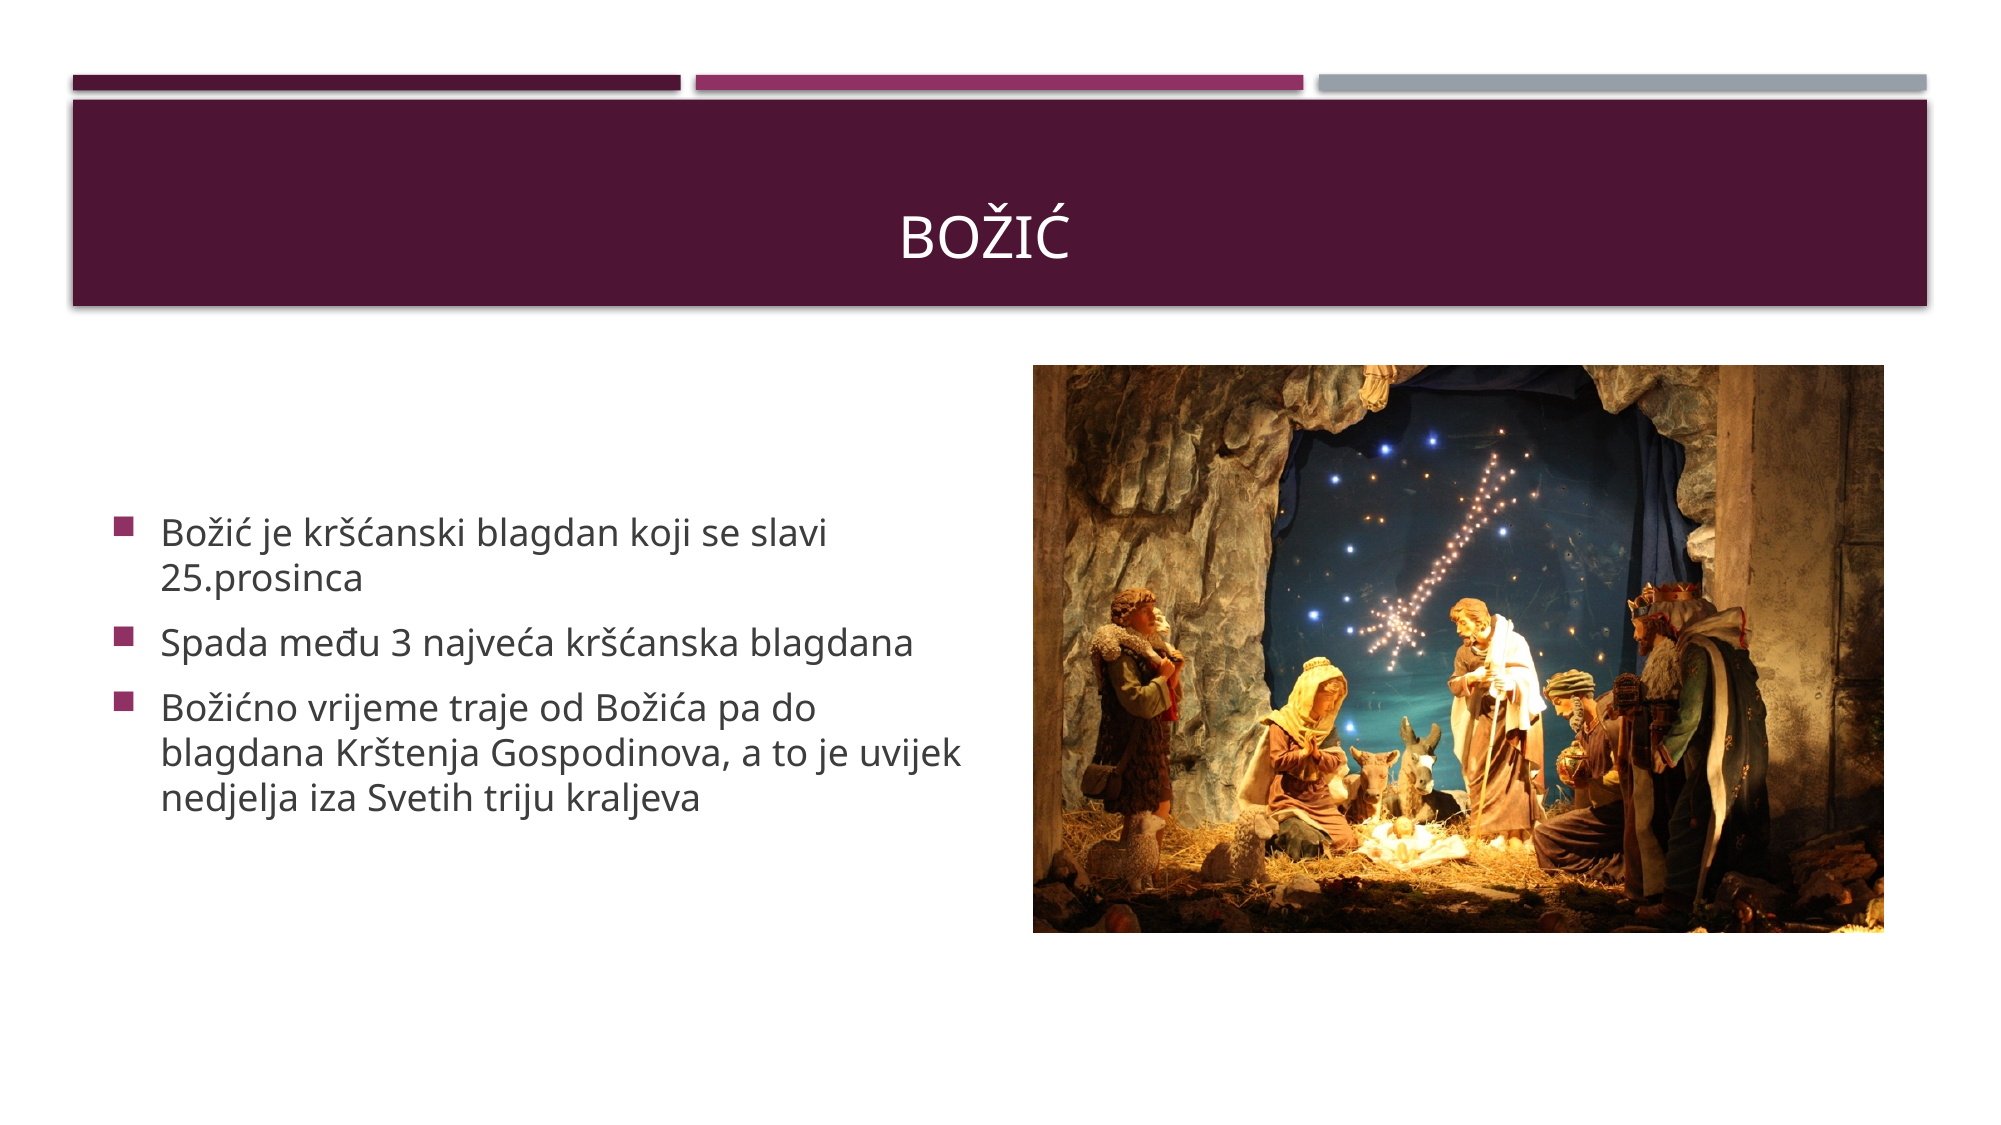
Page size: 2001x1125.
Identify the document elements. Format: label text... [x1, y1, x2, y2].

title Božić [122, 59, 1848, 278]
list Božić je kršćanski blagdan koji se slavi 25.prosinca Spada među 3 najveća kršćanska blagdana Božićno vrijeme traje od Božića pa do blagdana Krštenja Gospodinova, a to je uvijek nedjelja iza Svetih triju kraljeva [95, 365, 985, 962]
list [1033, 364, 1885, 933]
